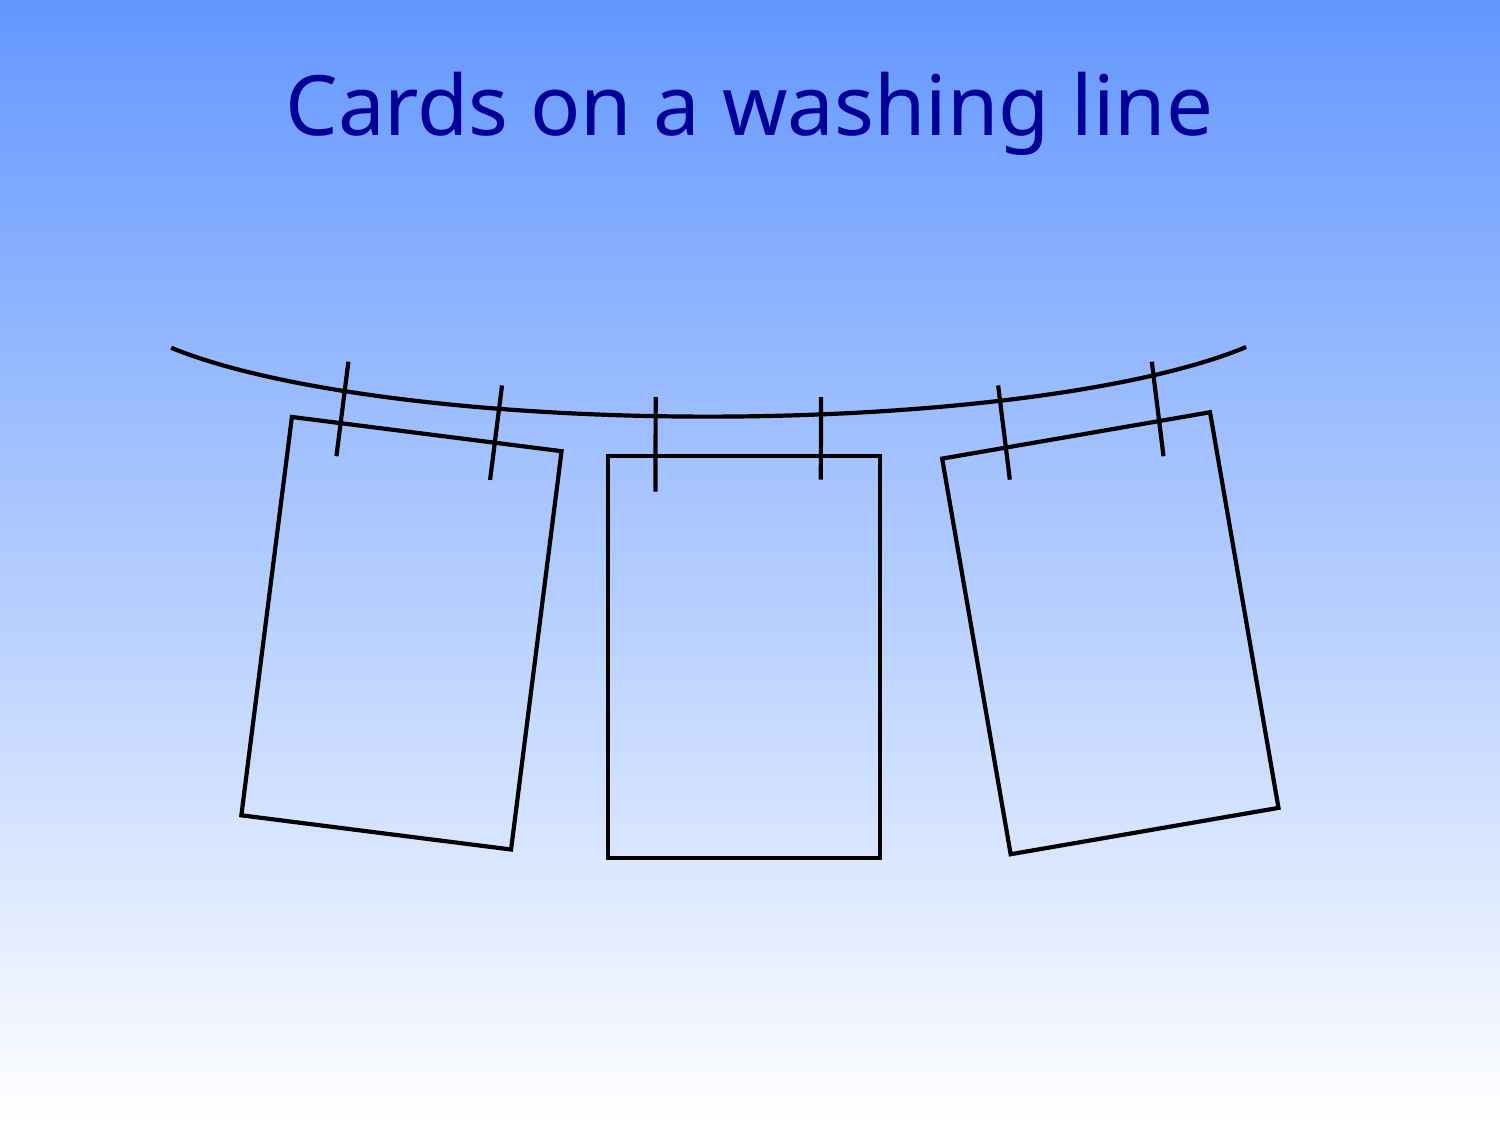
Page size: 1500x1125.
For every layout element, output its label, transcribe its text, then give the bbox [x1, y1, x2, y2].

text_box [171, 290, 1247, 417]
text_box [942, 412, 1279, 855]
text_box [608, 456, 881, 858]
text_box [241, 416, 562, 850]
title Cards on a washing line [112, 54, 1388, 149]
